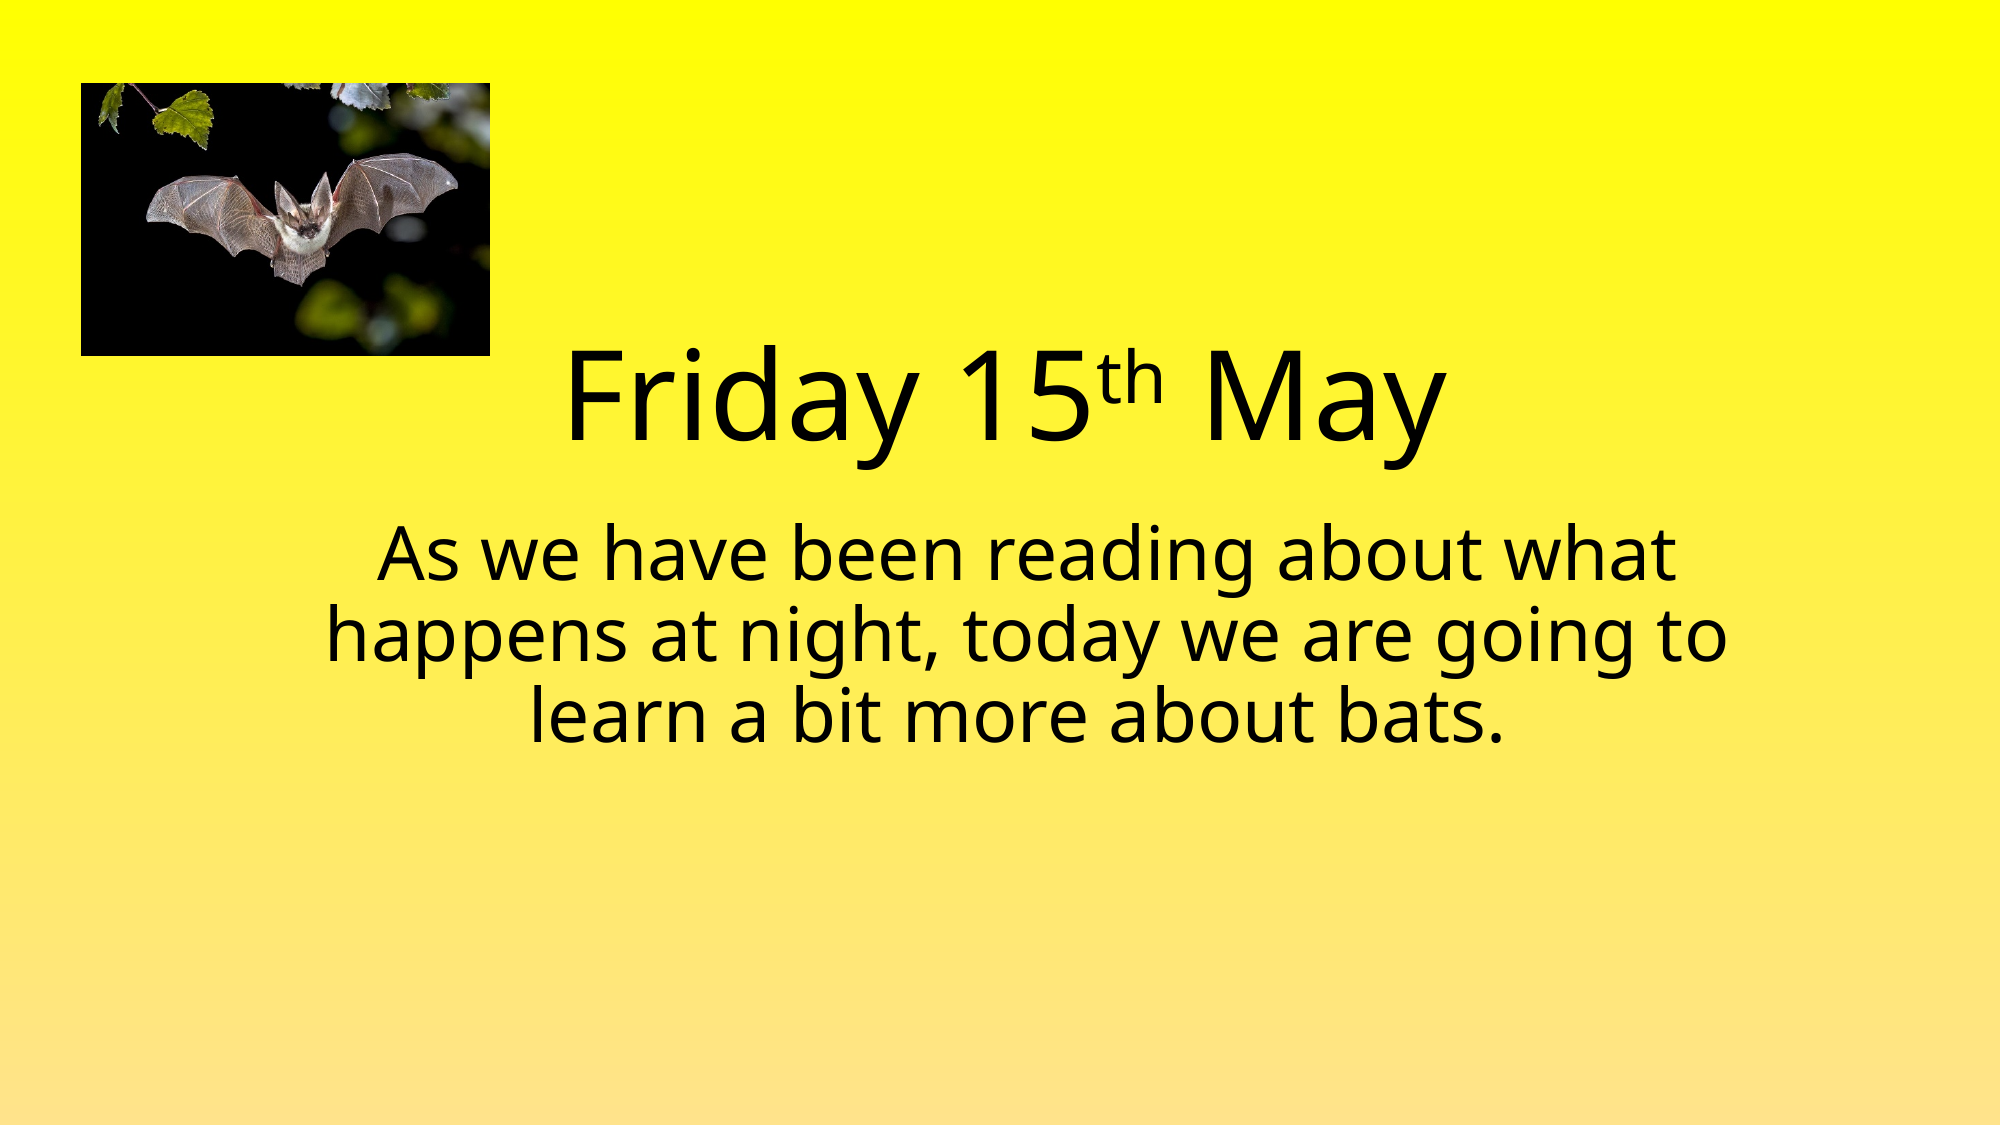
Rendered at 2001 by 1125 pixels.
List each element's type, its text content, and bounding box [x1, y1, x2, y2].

text_box As we have been reading about what happens at night, today we are going to learn a bit more about bats. [254, 498, 1801, 928]
title Friday 15th May [253, 83, 1754, 475]
picture [81, 83, 490, 356]
